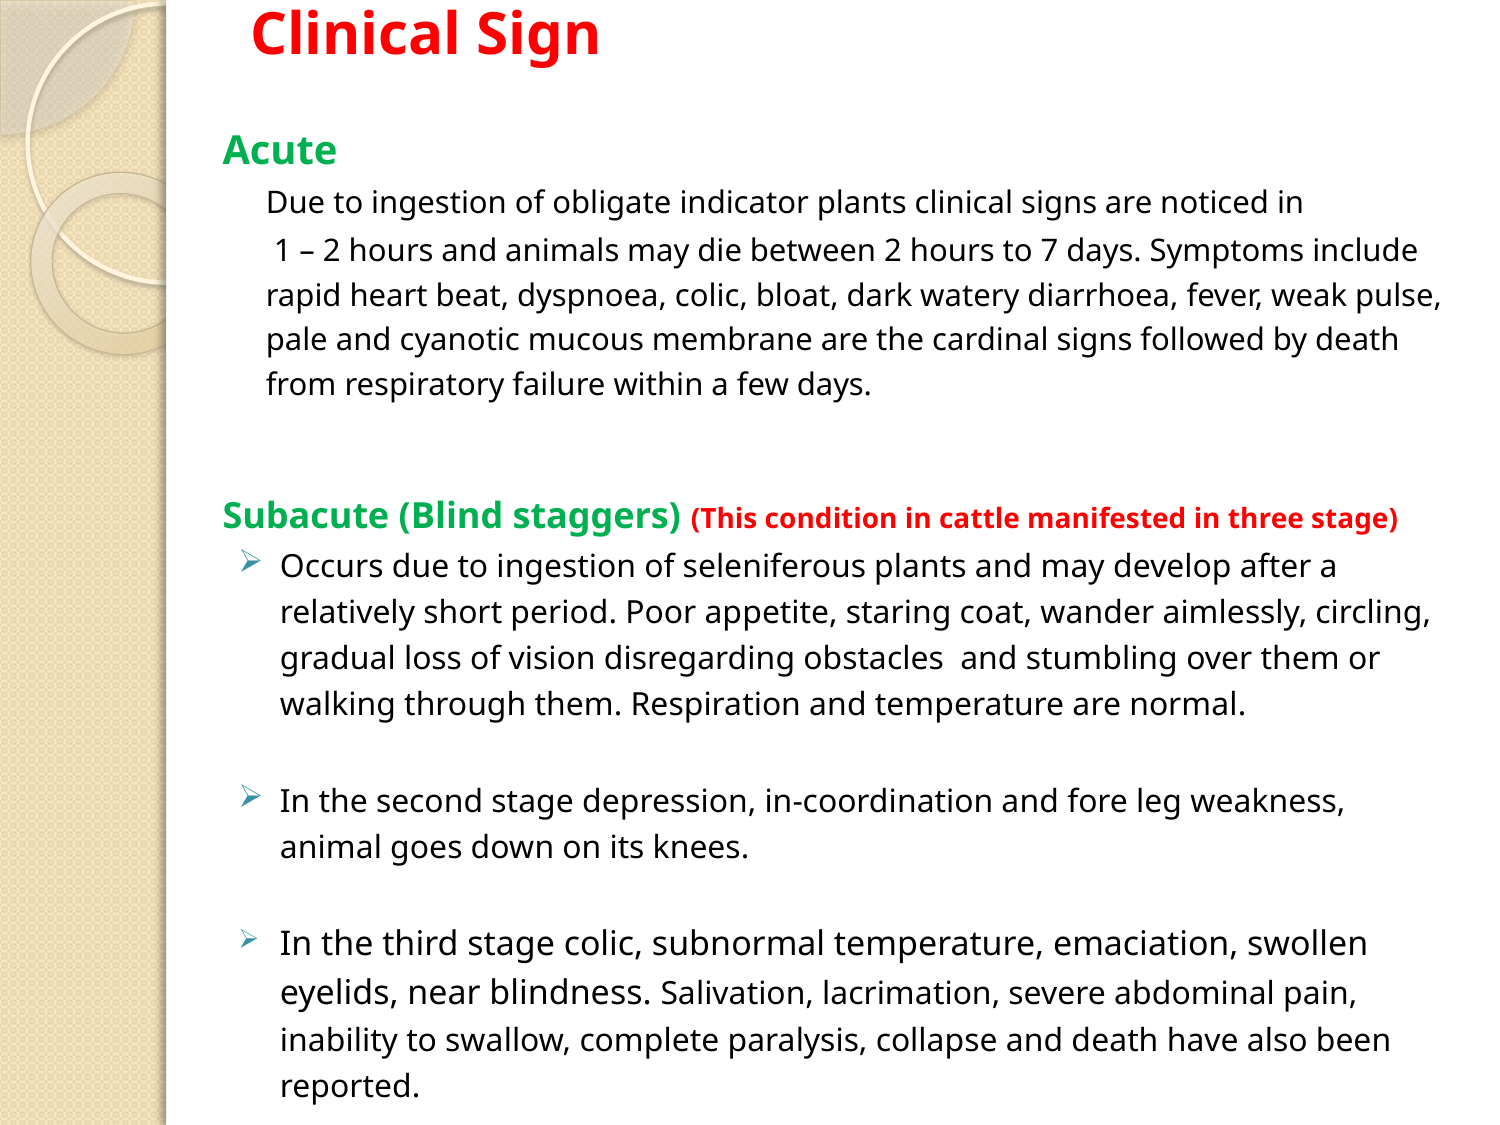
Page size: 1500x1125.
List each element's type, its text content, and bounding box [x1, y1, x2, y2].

title Clinical Sign [235, 7, 1466, 55]
list Acute Due to ingestion of obligate indicator plants clinical signs are noticed in 1 – 2 hours and animals may die between 2 hours to 7 days. Symptoms include rapid heart beat, dyspnoea, colic, bloat, dark watery diarrhoea, fever, weak pulse, pale and cyanotic mucous membrane are the cardinal signs followed by death from respiratory failure within a few days. Subacute (Blind staggers) (This condition in cattle manifested in three stage) Occurs due to ingestion of seleniferous plants and may develop after a relatively short period. Poor appetite, staring coat, wander aimlessly, circling, gradual loss of vision disregarding obstacles and stumbling over them or walking through them. Respiration and temperature are normal. In the second stage depression, in-coordination and fore leg weakness, animal goes down on its knees. In the third stage colic, subnormal temperature, emaciation, swollen eyelids, near blindness. Salivation, lacrimation, severe abdominal pain, inability to swallow, complete paralysis, collapse and death have also been reported. [194, 66, 1466, 1118]
